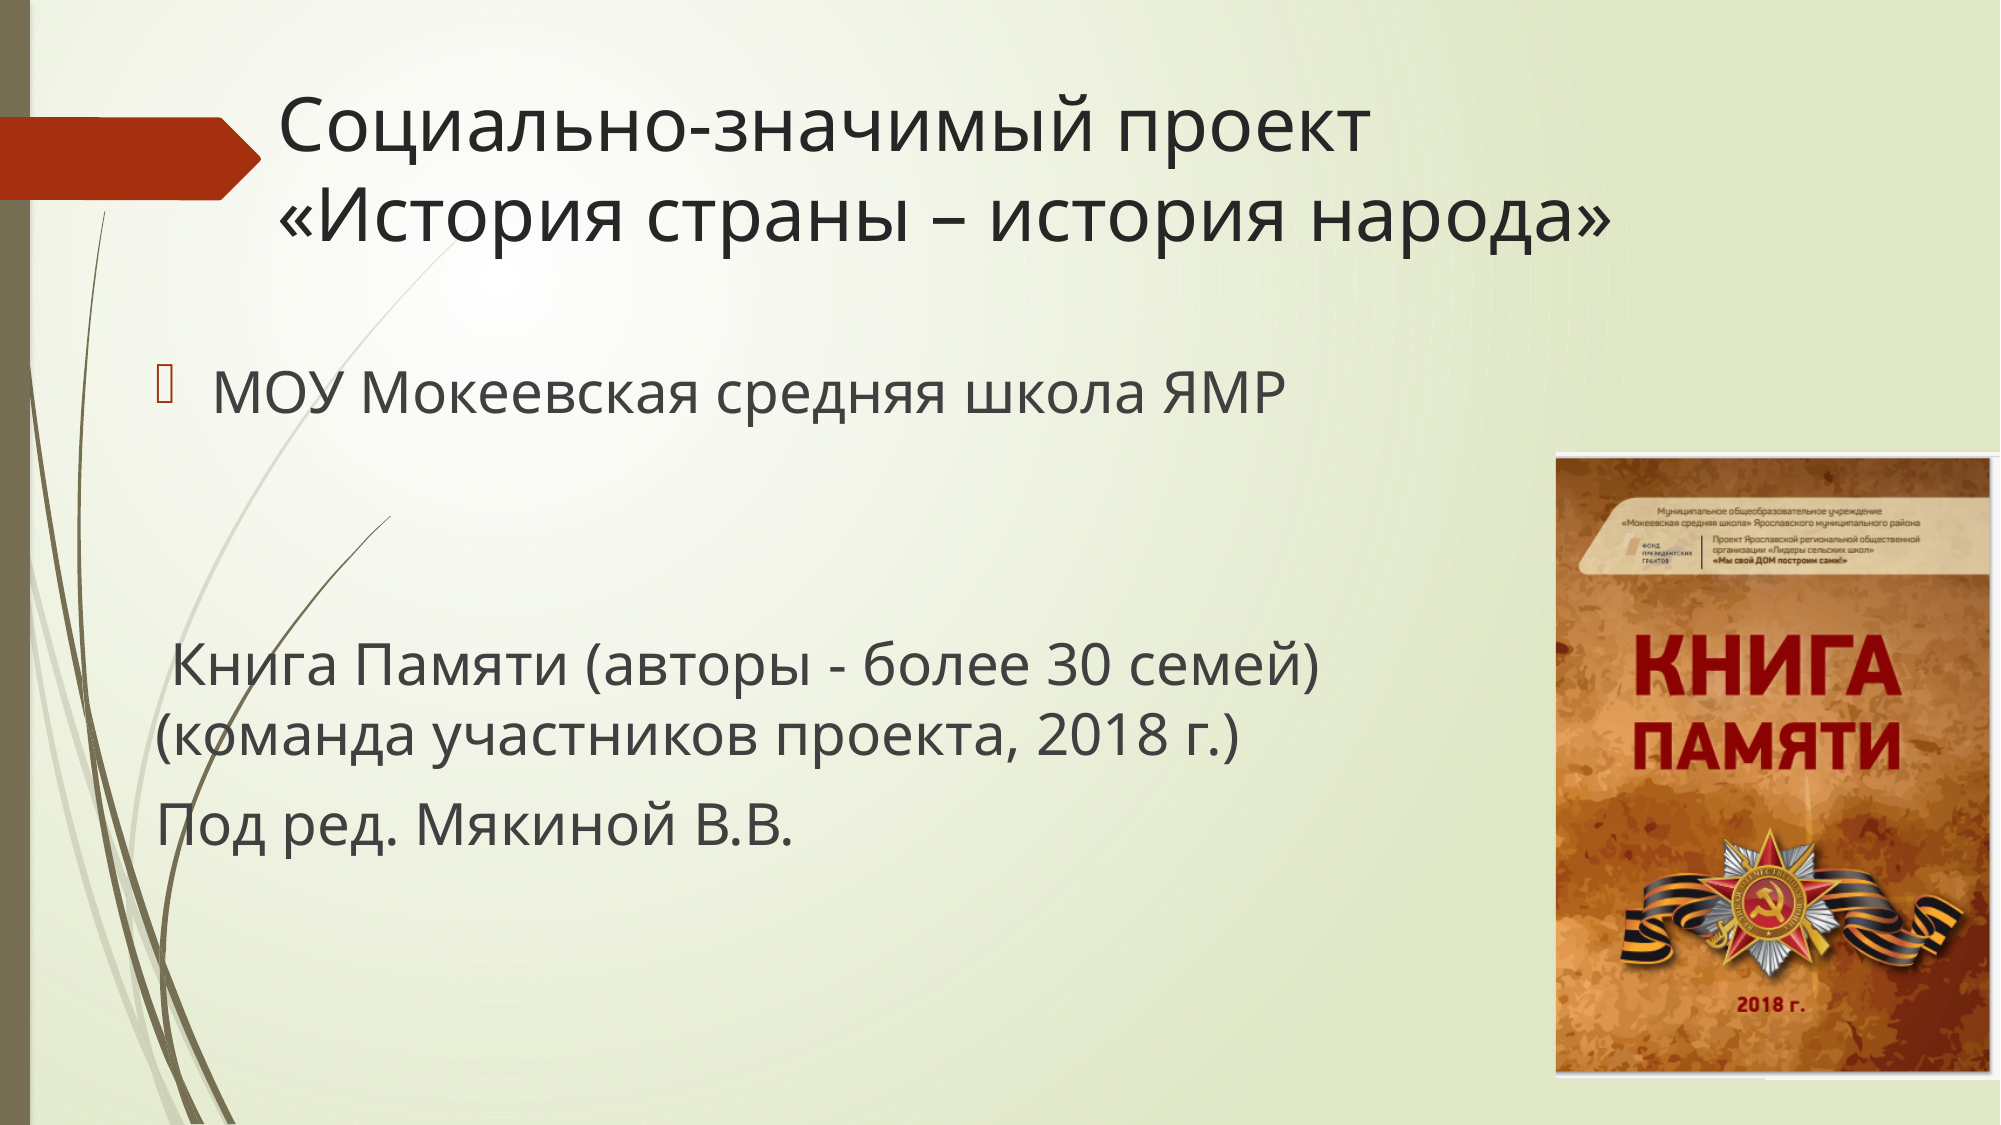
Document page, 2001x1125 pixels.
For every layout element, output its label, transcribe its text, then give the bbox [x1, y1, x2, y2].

title Социально-значимый проект «История страны – история народа» [262, 69, 1725, 280]
list МОУ Мокеевская средняя школа ЯМР Книга Памяти (авторы - более 30 семей) (команда участников проекта, 2018 г.) Под ред. Мякиной В.В. [140, 347, 1603, 968]
picture [1555, 452, 2000, 1081]
